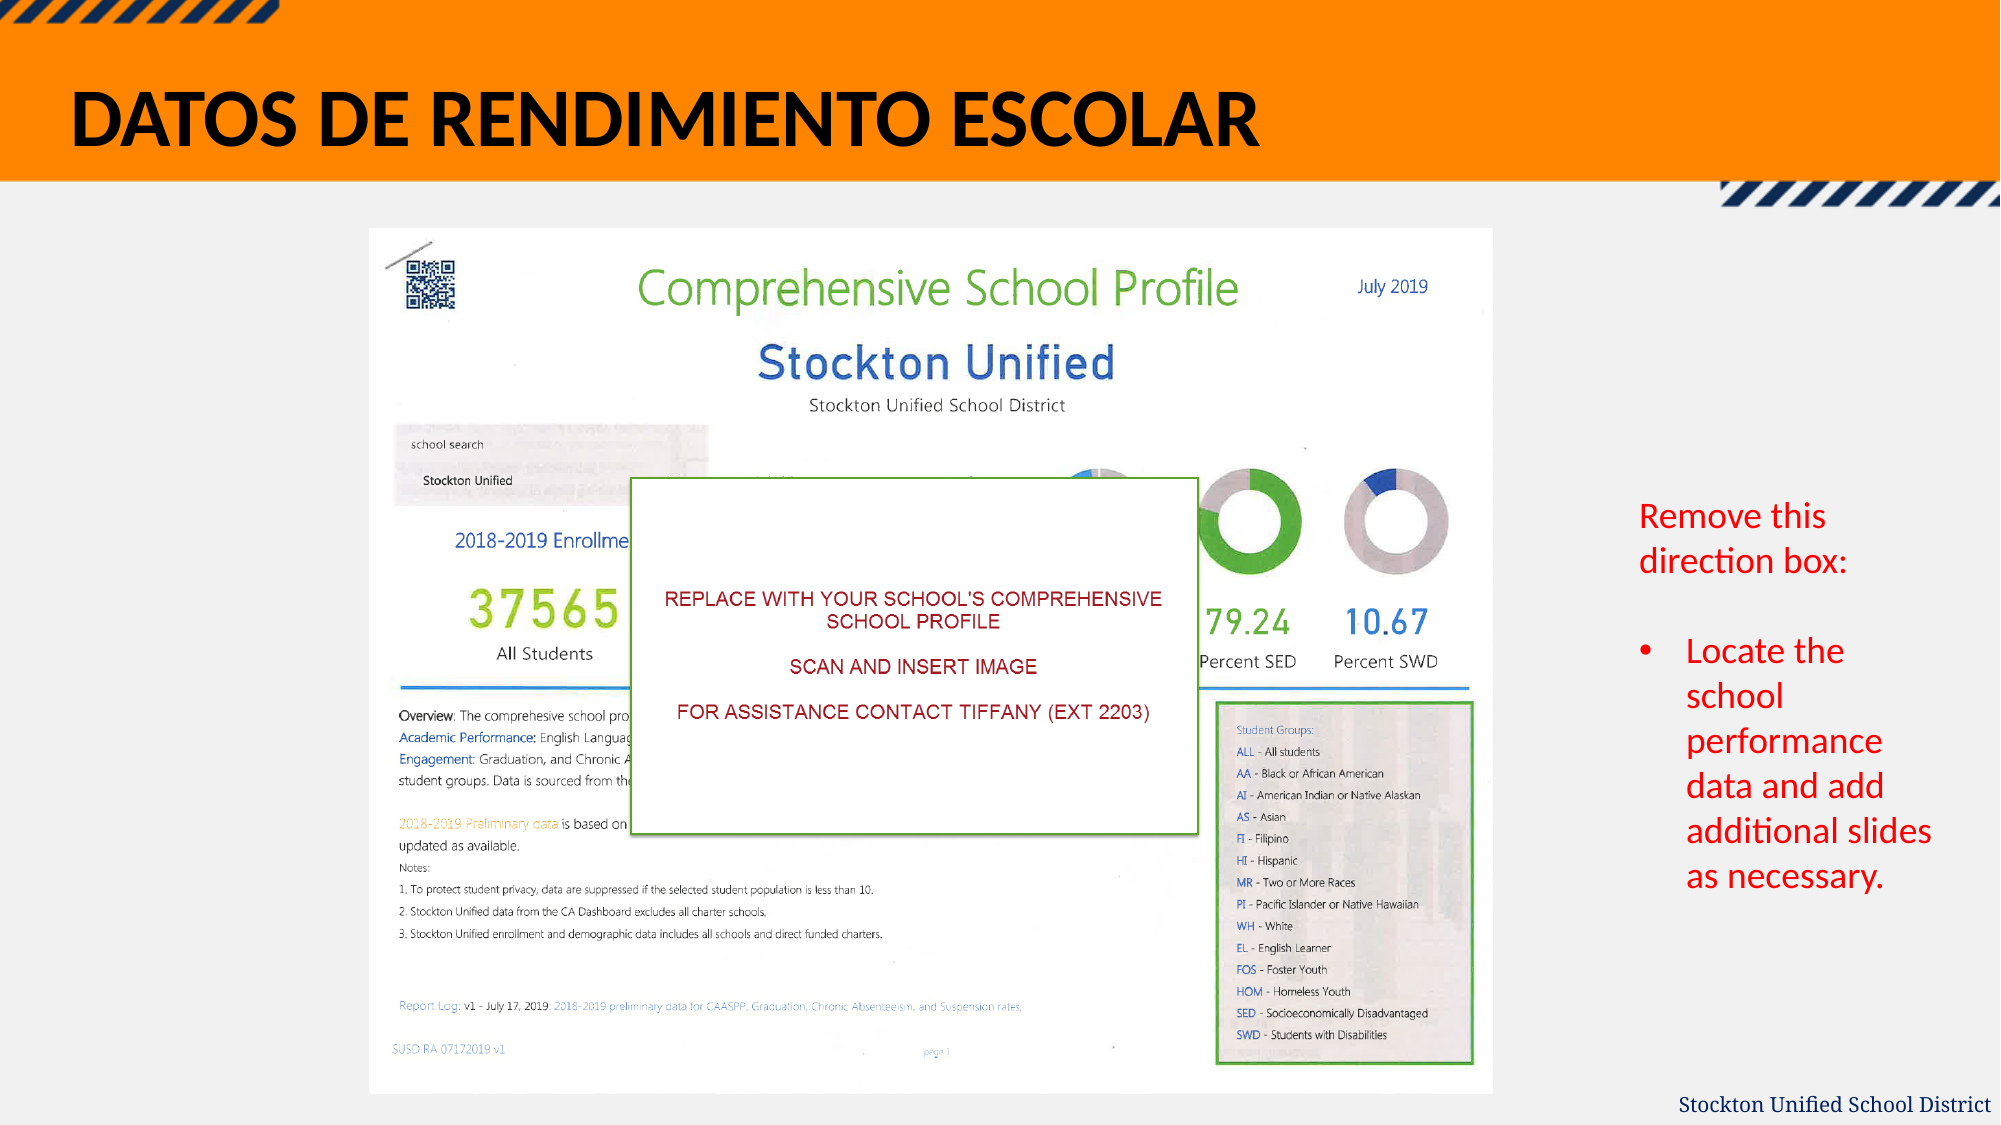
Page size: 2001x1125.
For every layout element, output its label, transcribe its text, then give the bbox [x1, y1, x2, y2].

picture [0, 0, 2000, 1125]
text_box Remove this direction box: Locate the school performance data and add additional slides as necessary. [1624, 484, 1954, 904]
text_box DATOS DE RENDIMIENTO ESCOLAR [55, 55, 1954, 171]
text_box Stockton Unified School District [1664, 1084, 2000, 1125]
